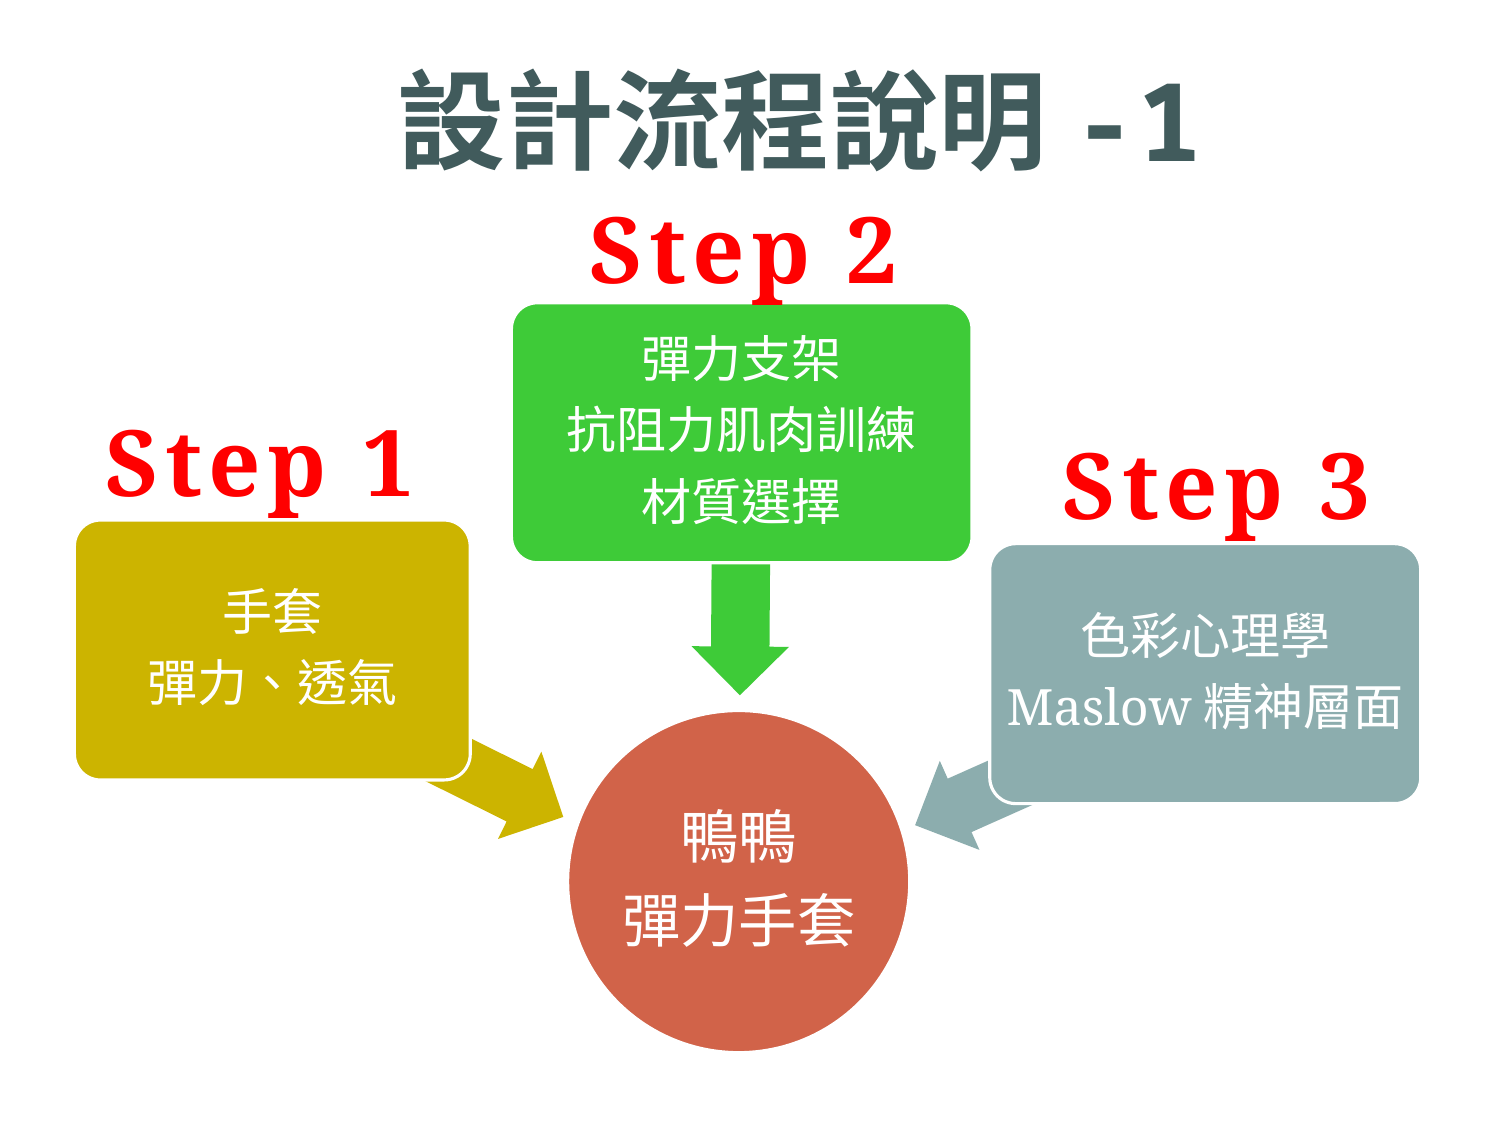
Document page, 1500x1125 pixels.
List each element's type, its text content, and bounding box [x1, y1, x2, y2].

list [52, 302, 1449, 1054]
title 設計流程說明-1 [99, 66, 1500, 191]
text_box Step 2 [561, 184, 928, 298]
